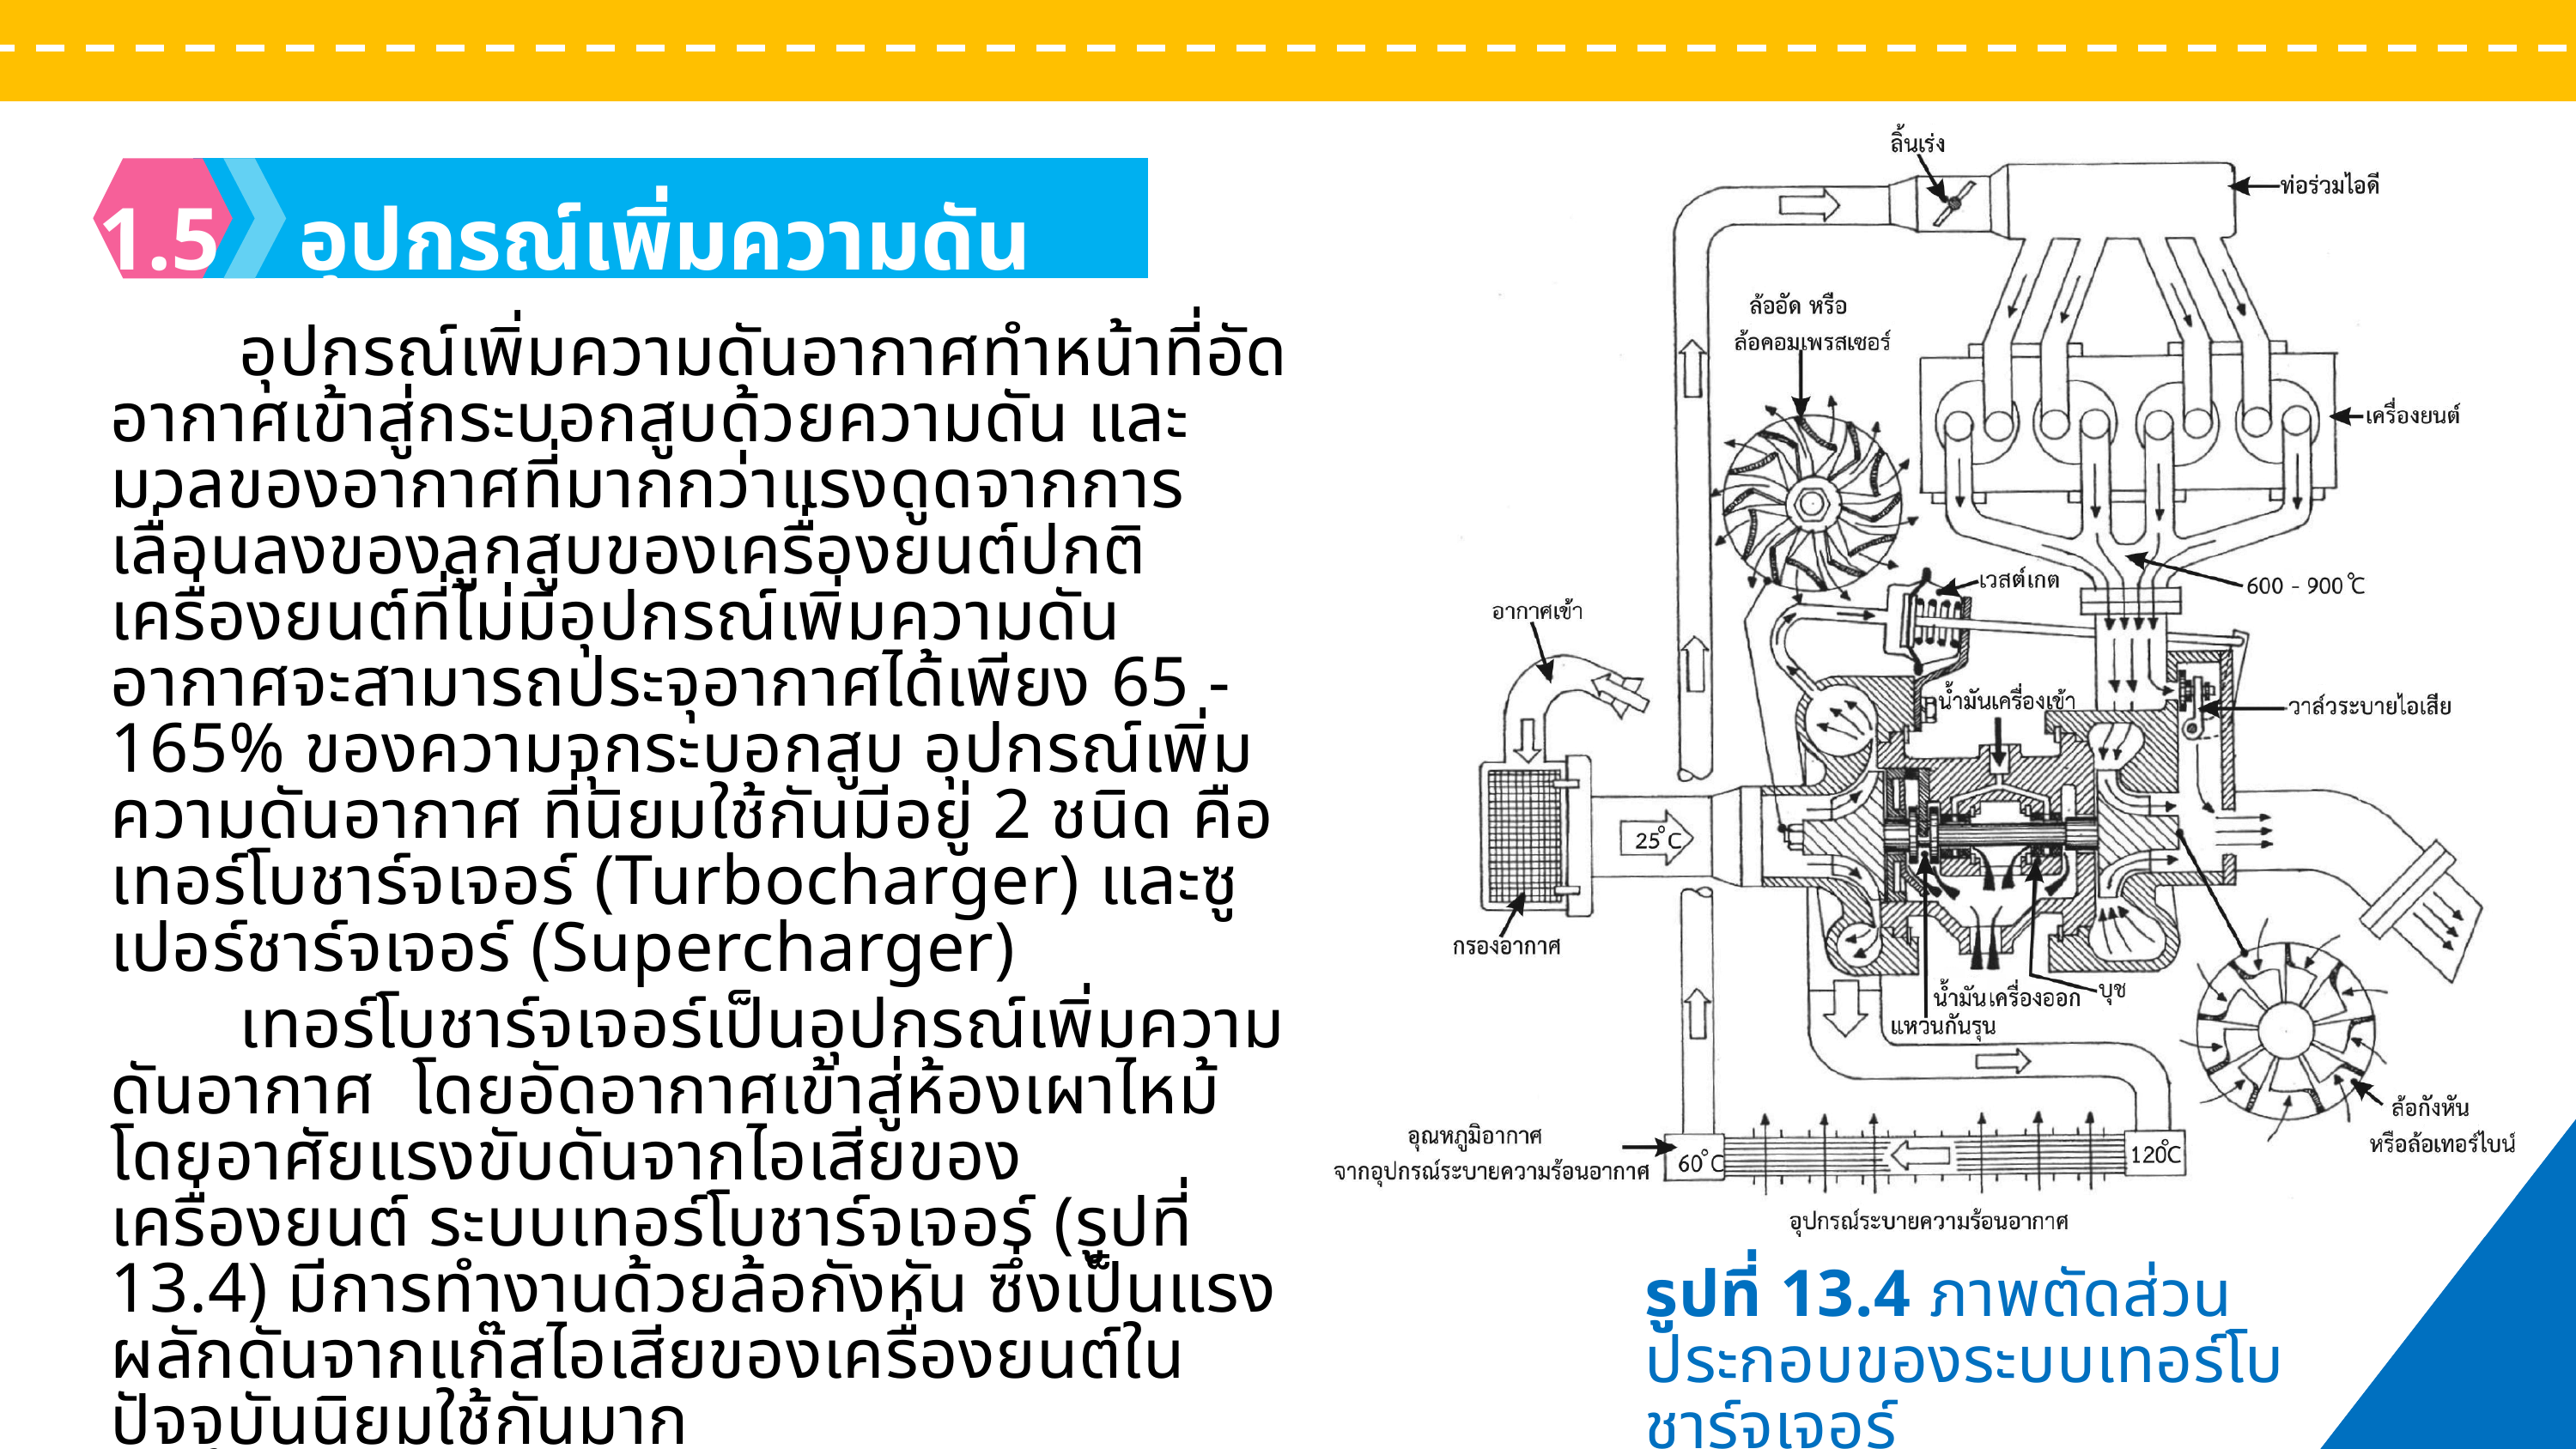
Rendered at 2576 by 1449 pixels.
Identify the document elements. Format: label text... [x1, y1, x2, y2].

text_box อุปกรณ์เพิ่มความดันอากาศทำหน้าที่อัดอากาศเข้าสู่กระบอกสูบด้วยความดัน และมวลของอากาศที่มากกว่าแรงดูดจากการเลื่อนลงของลูกสูบของเครื่องยนต์ปกติ เครื่องยนต์ที่ไม่มีอุปกรณ์เพิ่มความดันอากาศจะสามารถประจุอากาศได้เพียง 65 - 165% ของความจุกระบอกสูบ อุปกรณ์เพิ่มความดันอากาศ ที่นิยมใช้กันมีอยู่ 2 ชนิด คือ เทอร์โบชาร์จเจอร์ (Turbocharger) และซูเปอร์ชาร์จเจอร์ (Supercharger) เทอร์โบชาร์จเจอร์เป็นอุปกรณ์เพิ่มความดันอากาศ โดยอัดอากาศเข้าสู่ห้องเผาไหม้ โดยอาศัยแรงขับดันจากไอเสียของเครื่องยนต์ ระบบเทอร์โบชาร์จเจอร์ (รูปที่ 13.4) มีการทำงานด้วยล้อกังหัน ซึ่งเป็นแรงผลักดันจากแก๊สไอเสียของเครื่องยนต์ในปัจจุบันนิยมใช้กันมาก เทอร์โบชาร์เจอร์ (รูปที่ 13.5) มีส่วนประกอบหลัก คือ ล้อกังหันหรือล้อเทอร์ไบน์ ซึ่งอยู่ทางด้านท่อไอเสีย และล้ออัดหรือล้อคอมเพรสเซอร์ต่อ ซึ่งอยู่กับกรองอากาศ และส่วนประกอบอื่น ๆ [110, 323, 1295, 775]
text_box รูปที่ 13.4 ภาพตัดส่วนประกอบของระบบเทอร์โบชาร์จเจอร์ [1644, 1263, 2364, 1352]
text_box [2319, 1118, 2576, 1449]
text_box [93, 143, 1149, 279]
picture [1334, 123, 2515, 1237]
